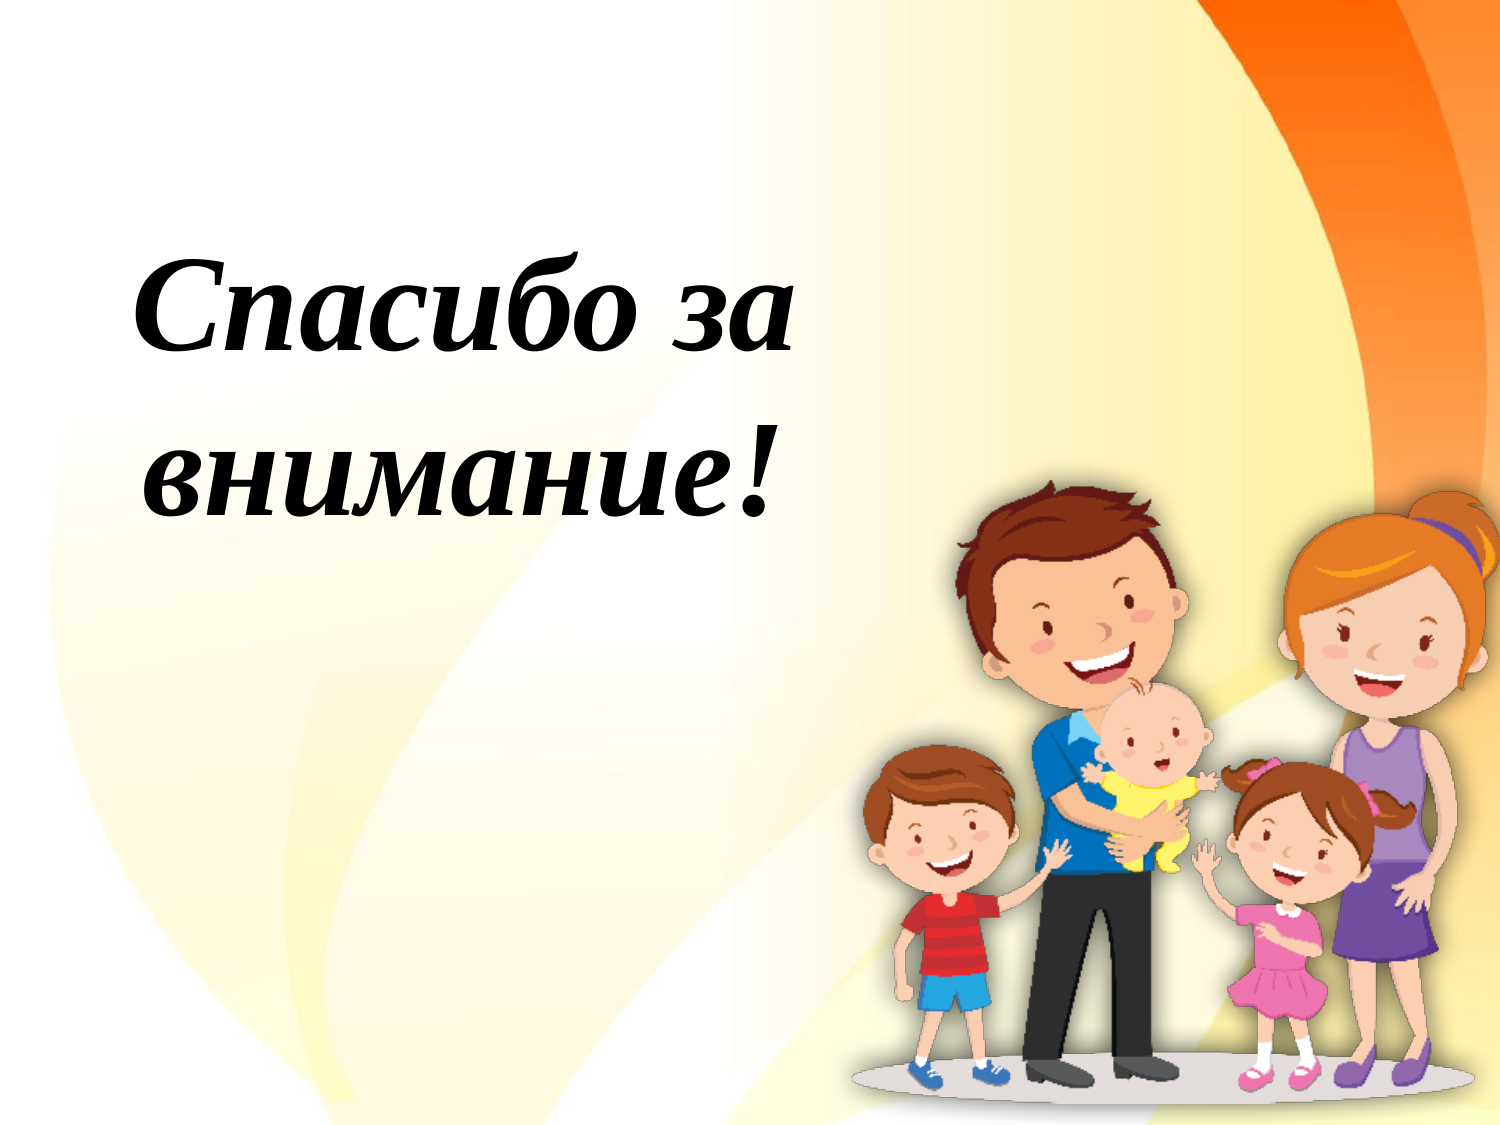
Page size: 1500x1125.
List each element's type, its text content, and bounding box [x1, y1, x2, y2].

picture [0, 0, 1500, 1125]
title Спасибо за внимание! [2, 113, 928, 643]
